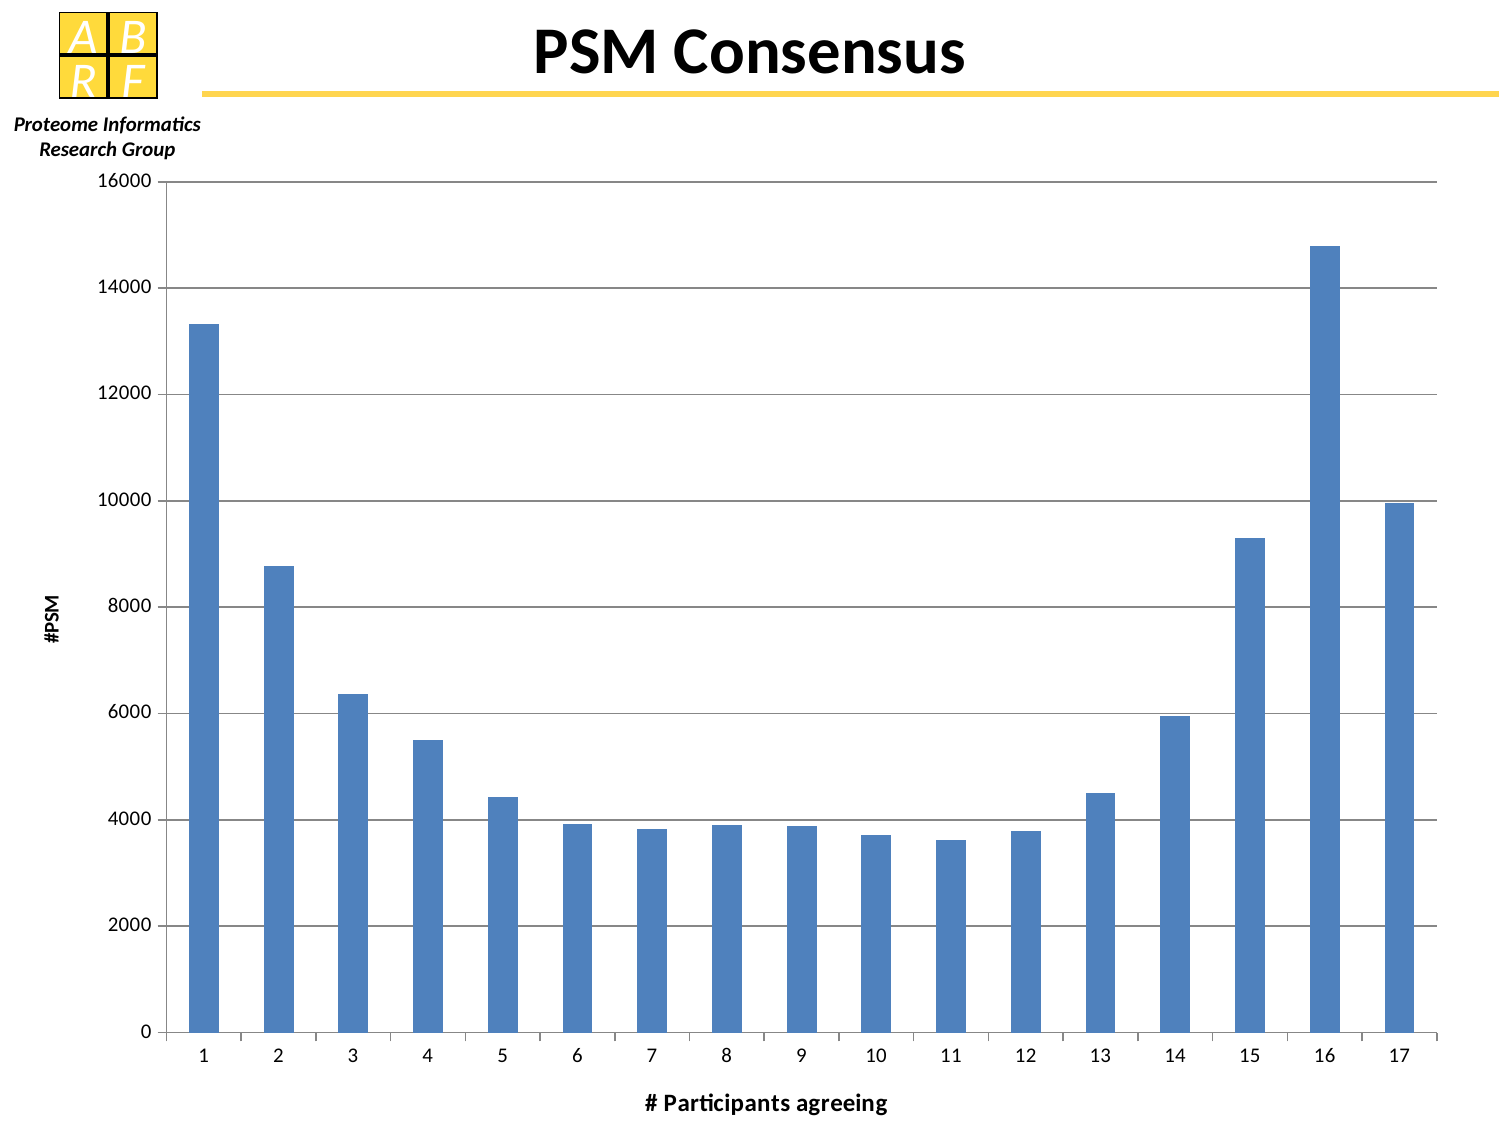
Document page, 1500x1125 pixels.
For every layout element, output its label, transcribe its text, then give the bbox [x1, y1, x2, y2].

chart [36, 137, 1461, 1125]
text_box PSM Consensus [0, 0, 1500, 95]
